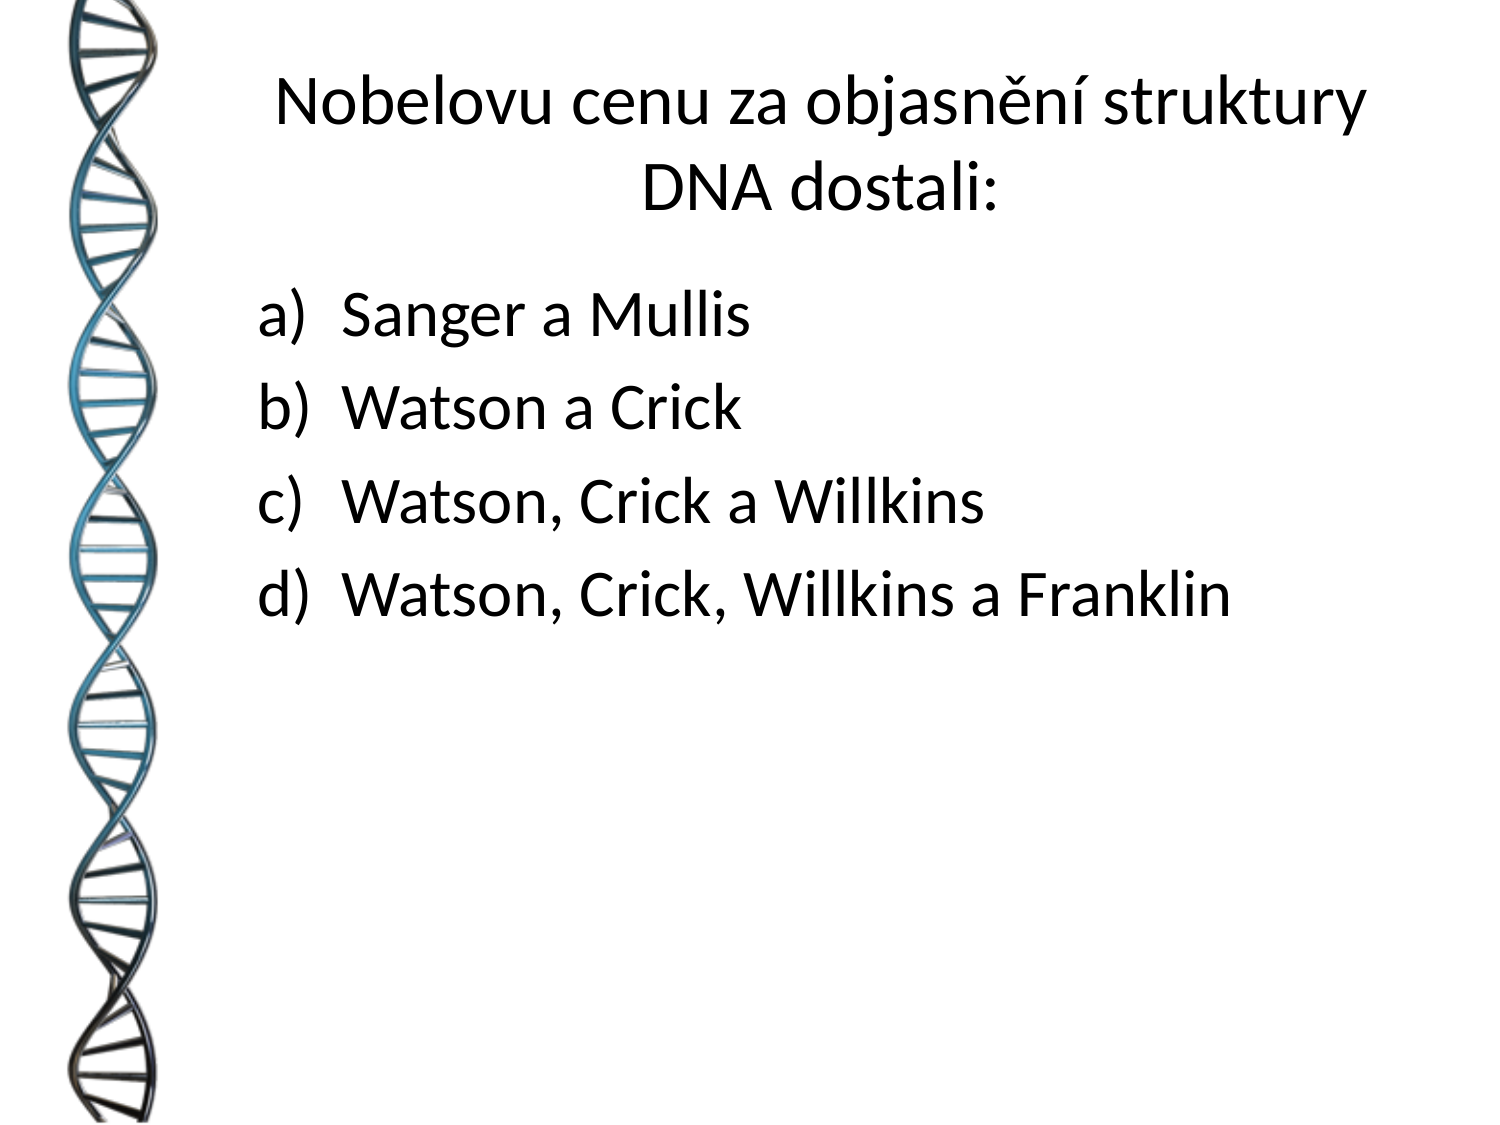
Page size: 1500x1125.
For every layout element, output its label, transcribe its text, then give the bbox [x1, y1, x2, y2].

list Sanger a Mullis Watson a Crick Watson, Crick a Willkins Watson, Crick, Willkins a Franklin [242, 262, 1425, 1005]
title Nobelovu cenu za objasnění struktury DNA dostali: [241, 45, 1425, 233]
picture [0, 0, 238, 1125]
